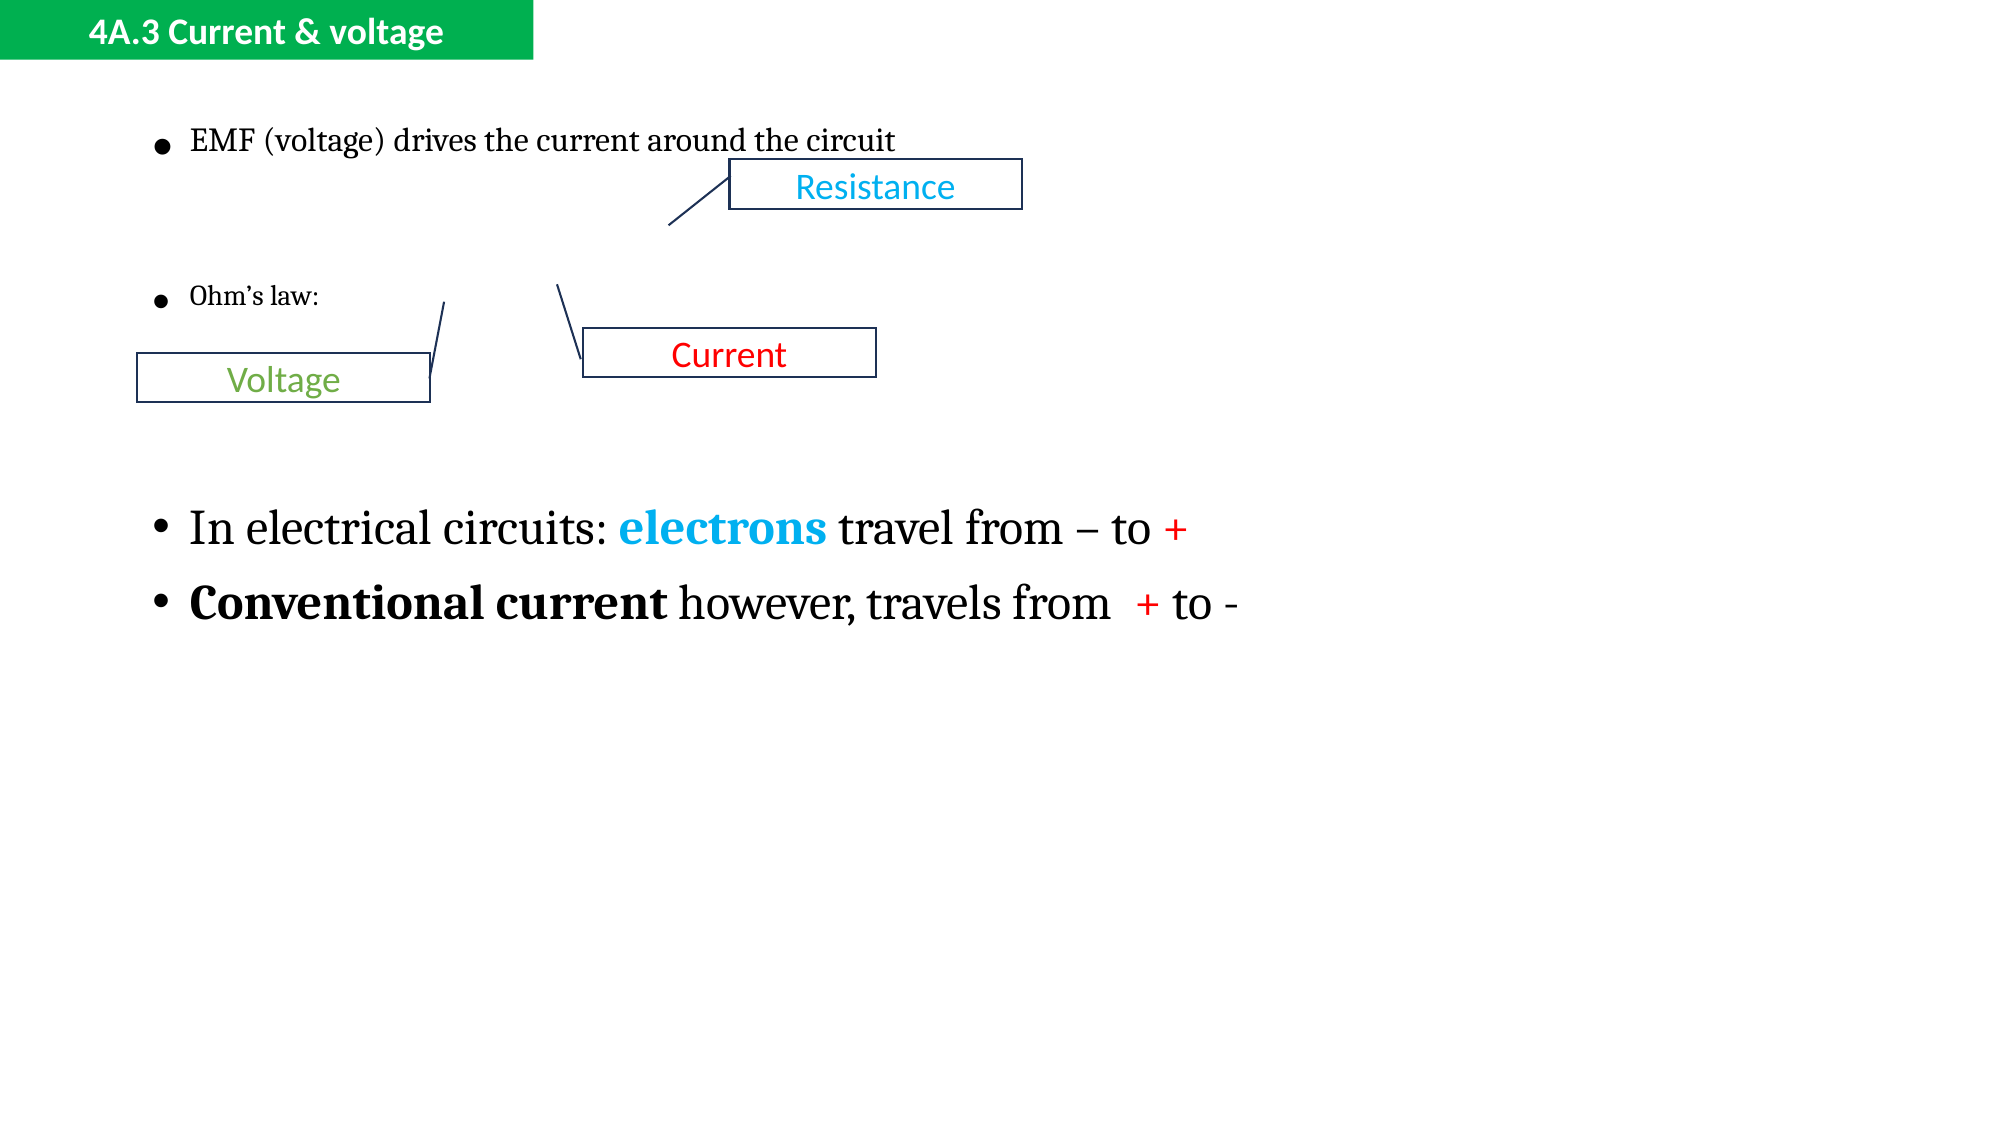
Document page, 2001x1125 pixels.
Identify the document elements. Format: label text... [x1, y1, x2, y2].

text_box 4A.3 Current & voltage [0, 0, 534, 60]
text_box Current [556, 283, 877, 378]
text_box Resistance [667, 158, 1023, 227]
text_box Voltage [136, 301, 446, 403]
